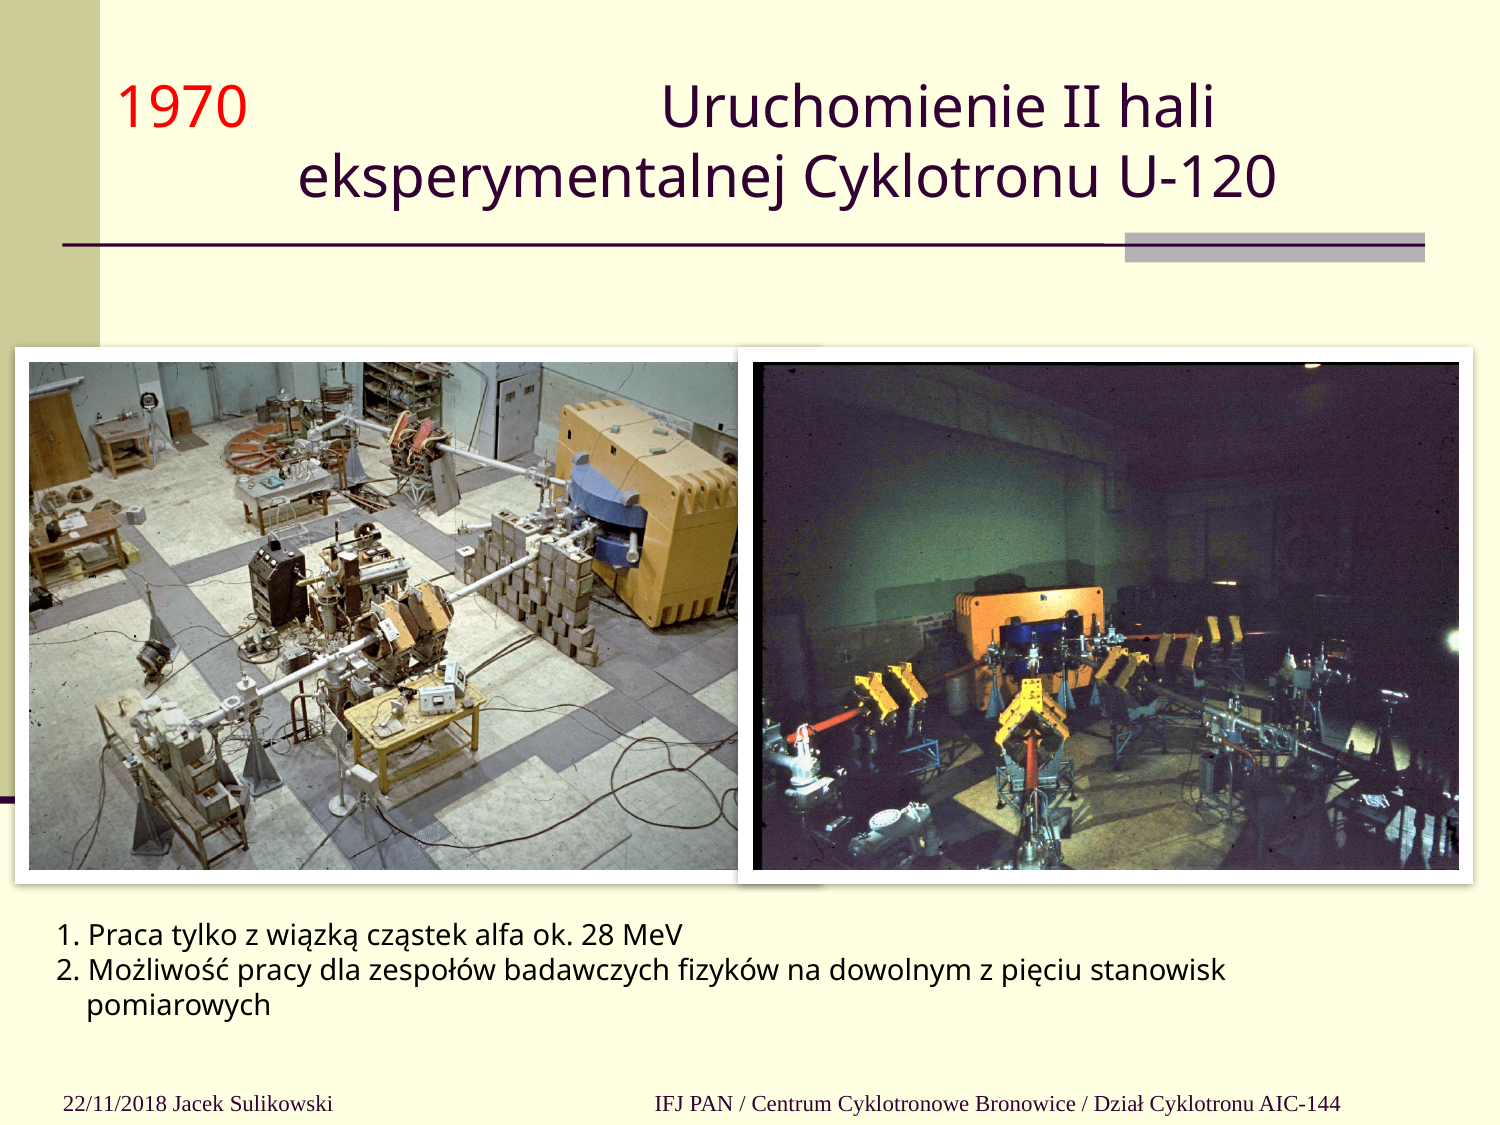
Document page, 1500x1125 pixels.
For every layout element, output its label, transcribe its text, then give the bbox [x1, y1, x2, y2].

text_box 22/11/2018 Jacek Sulikowski IFJ PAN / Centrum Cyklotronowe Bronowice / Dział Cyklotronu AIC-144 [29, 1069, 1377, 1124]
title 1970 Uruchomienie II hali eksperymentalnej Cyklotronu U-120 [100, 45, 1459, 234]
picture [752, 361, 1459, 870]
text_box 1. Praca tylko z wiązką cząstek alfa ok. 28 MeV 2. Możliwość pracy dla zespołów badawczych fizyków na dowolnym z pięciu stanowisk pomiarowych [41, 909, 1483, 1029]
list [29, 361, 751, 870]
